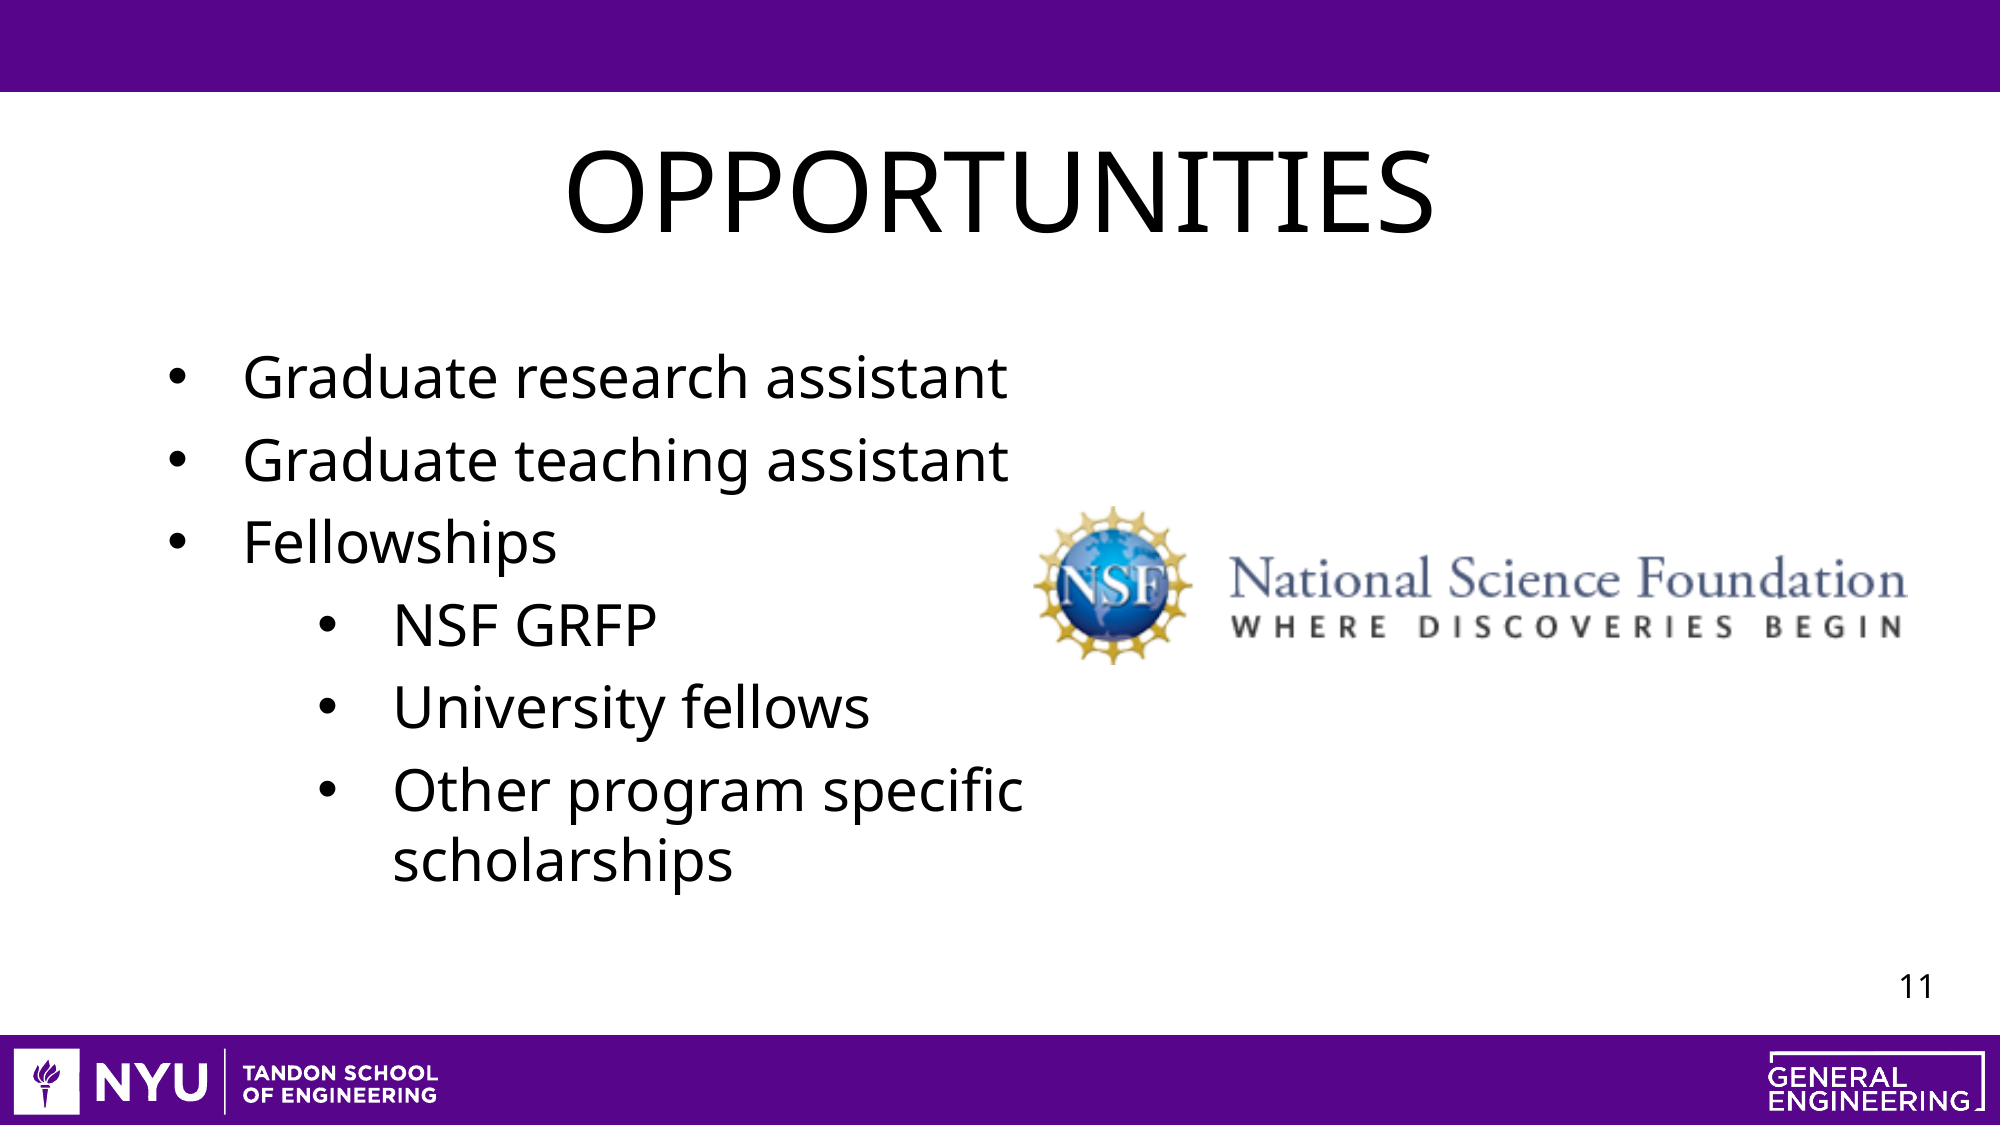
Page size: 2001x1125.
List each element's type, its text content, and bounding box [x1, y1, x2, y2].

picture [13, 1048, 438, 1115]
picture [1768, 1051, 1985, 1111]
text_box [0, 0, 2000, 93]
text_box [0, 1034, 2000, 1125]
text_box OPPORTUNITIES [92, 105, 1908, 264]
picture [1033, 506, 1908, 665]
text_box Graduate research assistant Graduate teaching assistant Fellowships NSF GRFP University fellows Other program specific scholarships [152, 333, 1297, 928]
text_box 11 [1802, 958, 1951, 1013]
